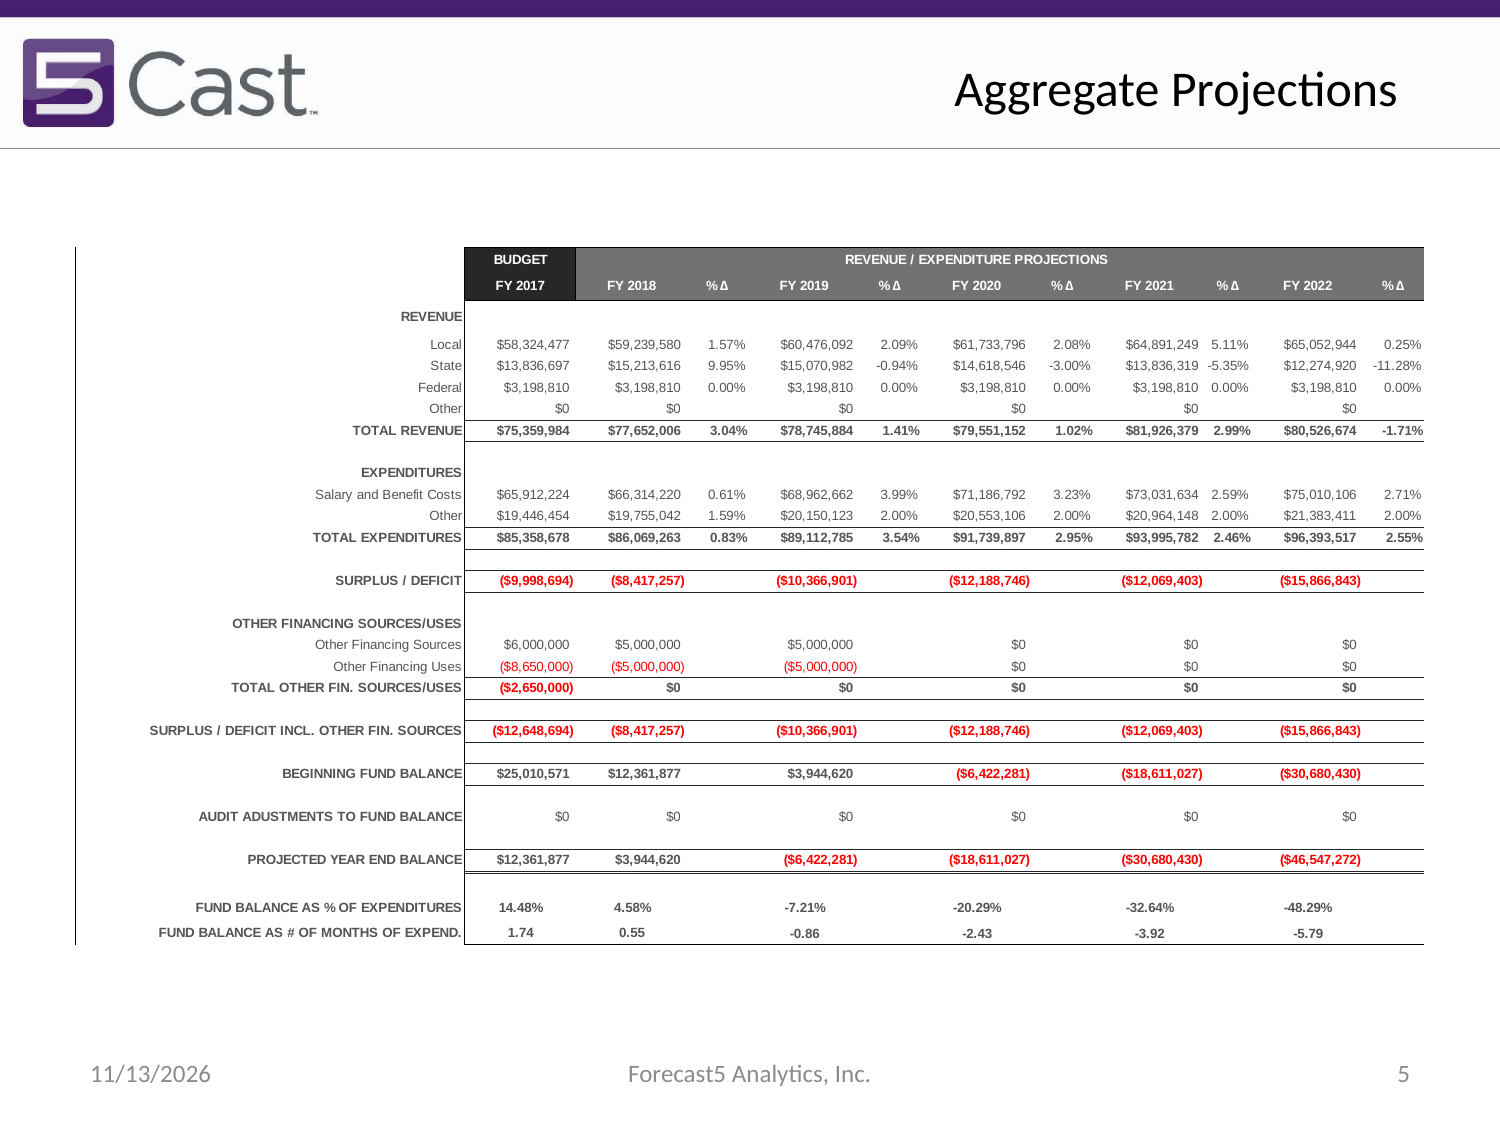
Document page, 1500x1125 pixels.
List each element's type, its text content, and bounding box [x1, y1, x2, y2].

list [74, 246, 1426, 946]
picture [0, 0, 1500, 149]
slide_number 5 [1074, 1042, 1425, 1103]
text_box Aggregate Projections [387, 49, 1413, 125]
footer Forecast5 Analytics, Inc. [512, 1042, 988, 1103]
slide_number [75, 1042, 425, 1103]
